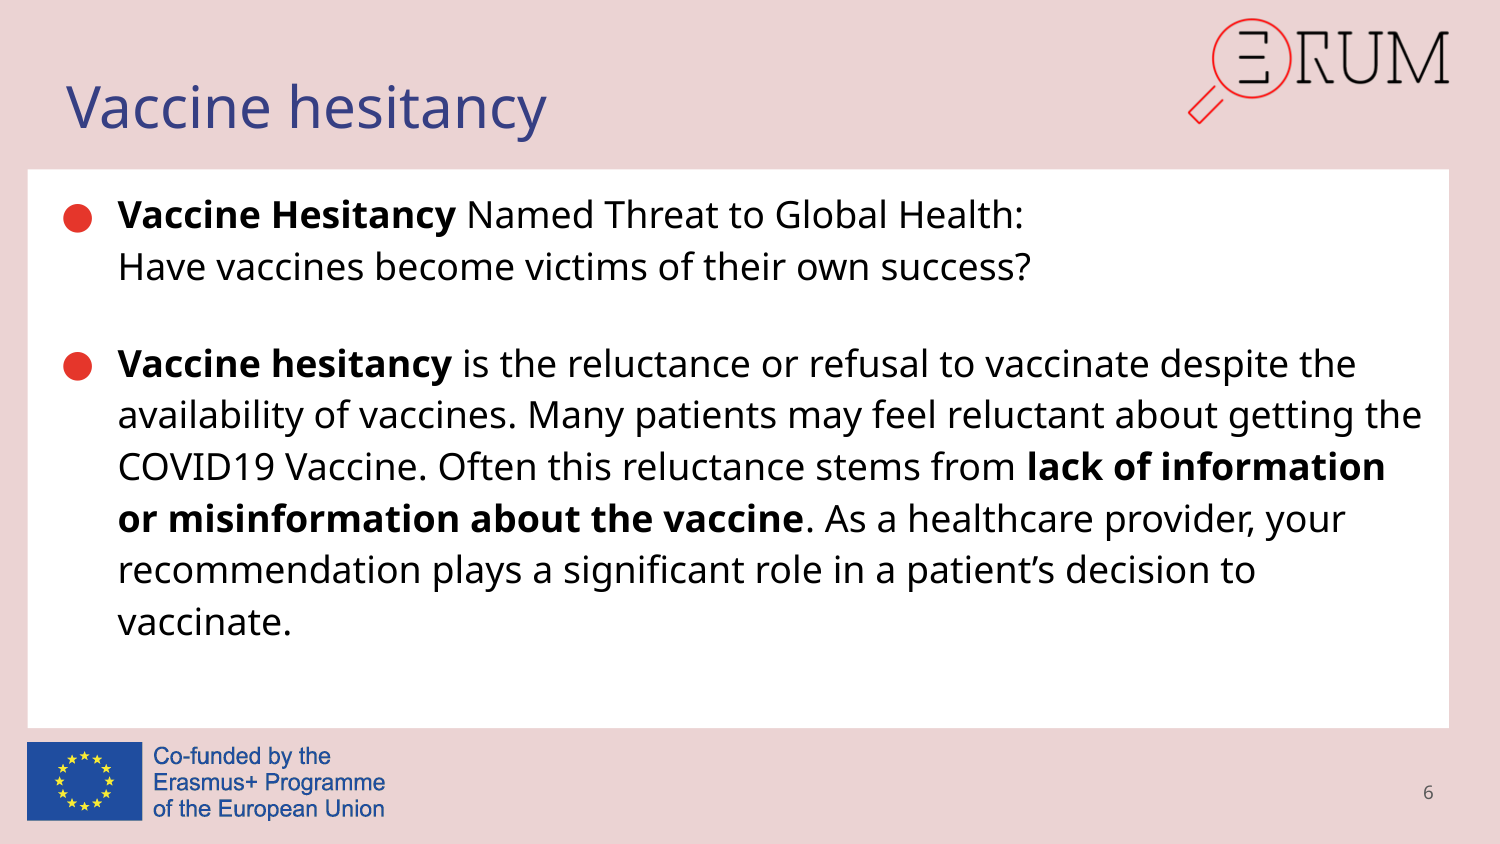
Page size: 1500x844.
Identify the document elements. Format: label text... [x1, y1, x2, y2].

title Vaccine hesitancy [51, 55, 1168, 150]
list Vaccine Hesitancy Named Threat to Global Health: Have vaccines become victims of their own success? Vaccine hesitancy is the reluctance or refusal to vaccinate despite the availability of vaccines. Many patients may feel reluctant about getting the COVID19 Vaccine. Often this reluctance stems from lack of information or misinformation about the vaccine. As a healthcare provider, your recommendation plays a significant role in a patient’s decision to vaccinate. [27, 169, 1449, 729]
slide_number 6 [1358, 761, 1449, 826]
picture [1136, 0, 1500, 137]
picture [27, 742, 385, 821]
